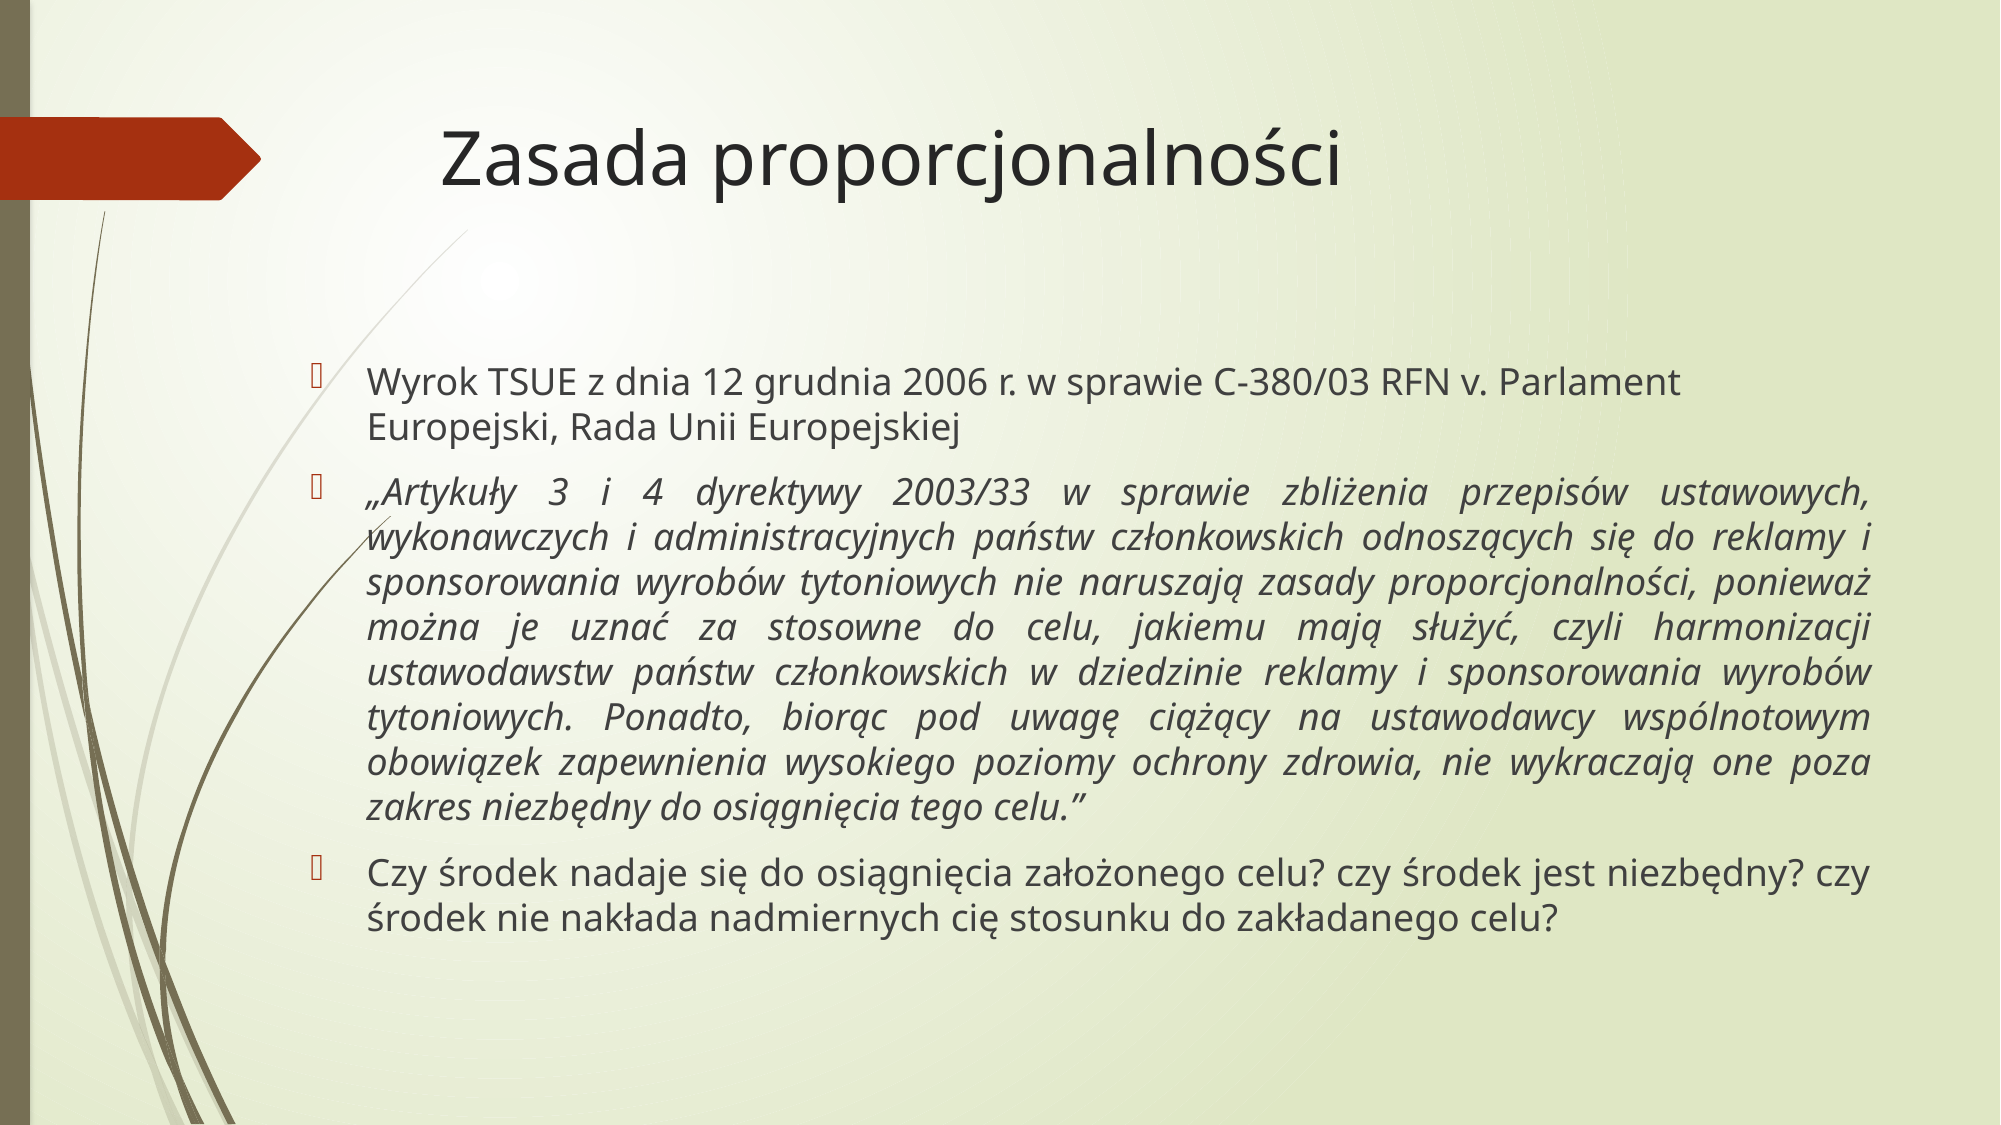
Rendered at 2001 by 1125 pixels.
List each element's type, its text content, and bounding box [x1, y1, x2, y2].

title Zasada proporcjonalności [425, 102, 1888, 313]
list Wyrok TSUE z dnia 12 grudnia 2006 r. w sprawie C-380/03 RFN v. Parlament Europejski, Rada Unii Europejskiej „Artykuły 3 i 4 dyrektywy 2003/33 w sprawie zbliżenia przepisów ustawowych, wykonawczych i administracyjnych państw członkowskich odnoszących się do reklamy i sponsorowania wyrobów tytoniowych nie naruszają zasady proporcjonalności, ponieważ można je uznać za stosowne do celu, jakiemu mają służyć, czyli harmonizacji ustawodawstw państw członkowskich w dziedzinie reklamy i sponsorowania wyrobów tytoniowych. Ponadto, biorąc pod uwagę ciążący na ustawodawcy wspólnotowym obowiązek zapewnienia wysokiego poziomy ochrony zdrowia, nie wykraczają one poza zakres niezbędny do osiągnięcia tego celu.” Czy środek nadaje się do osiągnięcia założonego celu? czy środek jest niezbędny? czy środek nie nakłada nadmiernych cię stosunku do zakładanego celu? [295, 350, 1888, 1049]
